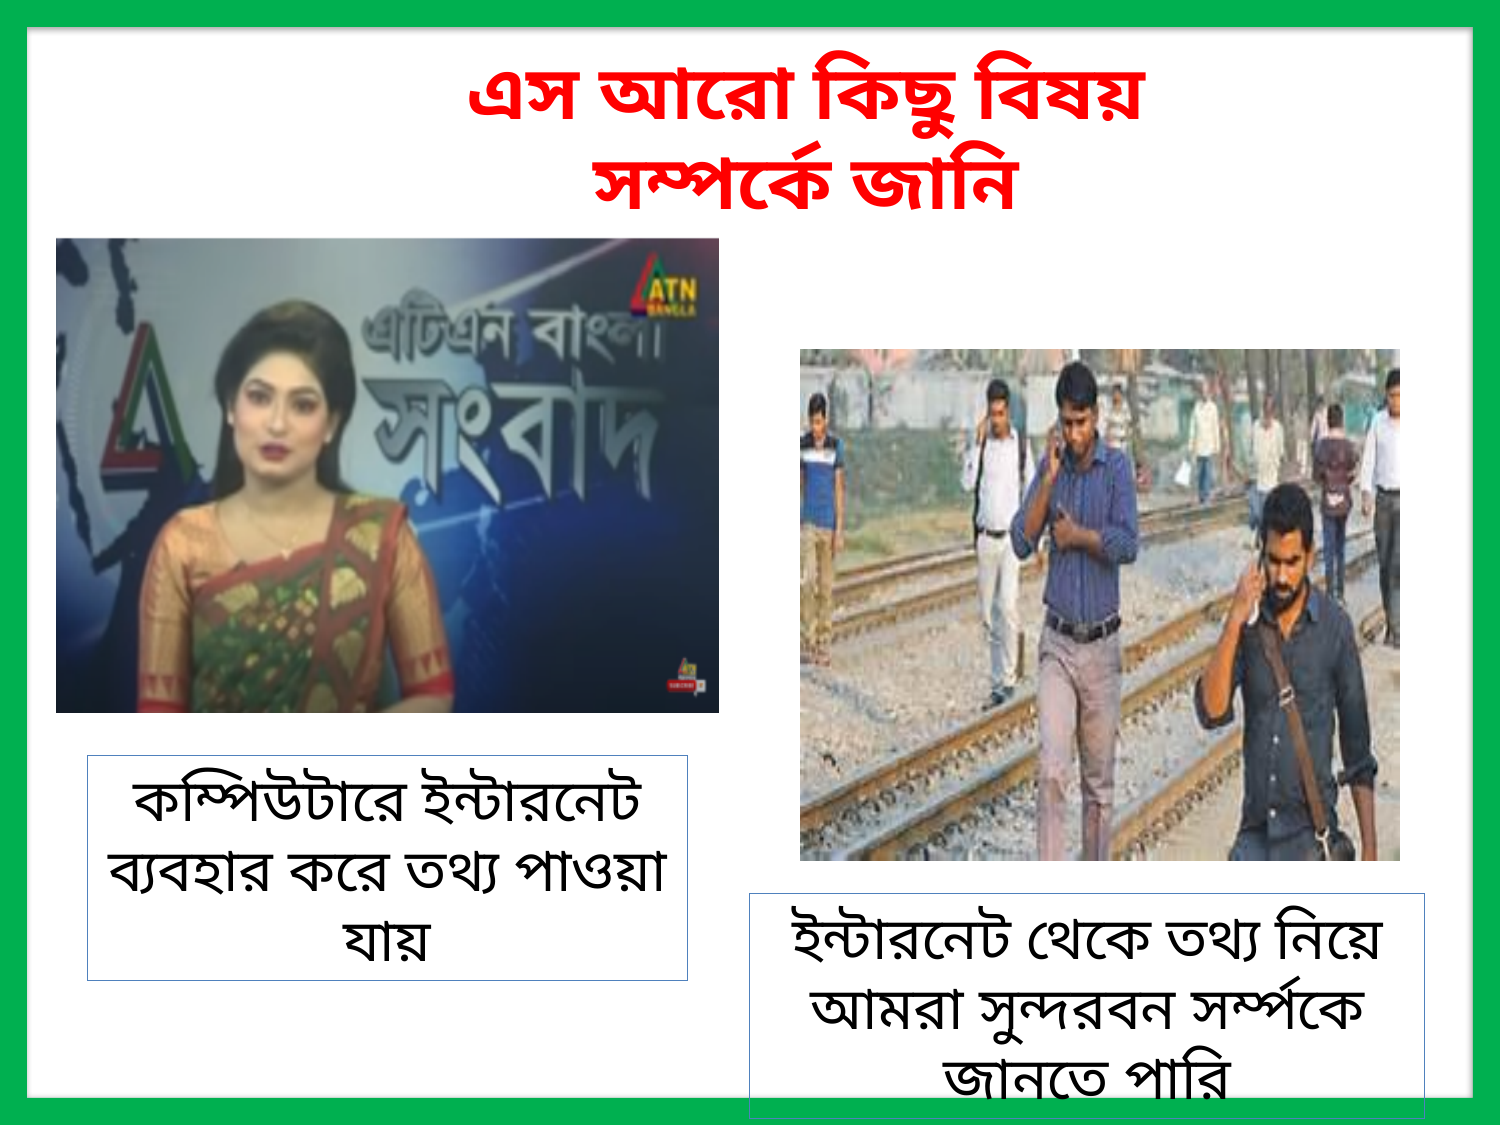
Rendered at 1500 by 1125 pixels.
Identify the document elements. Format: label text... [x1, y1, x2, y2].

text_box কম্পিউটারে ইন্টারনেট ব্যবহার করে তথ্য পাওয়া যায় [87, 755, 688, 981]
picture [799, 349, 1401, 862]
picture [55, 237, 719, 713]
text_box ইন্টারনেট থেকে তথ্য নিয়ে আমরা সুন্দরবন সর্ম্পকে জানতে পারি [749, 893, 1425, 1119]
text_box এস আরো কিছু বিষয় সম্পর্কে জানি [337, 37, 1275, 232]
text_box [0, 0, 1500, 1125]
